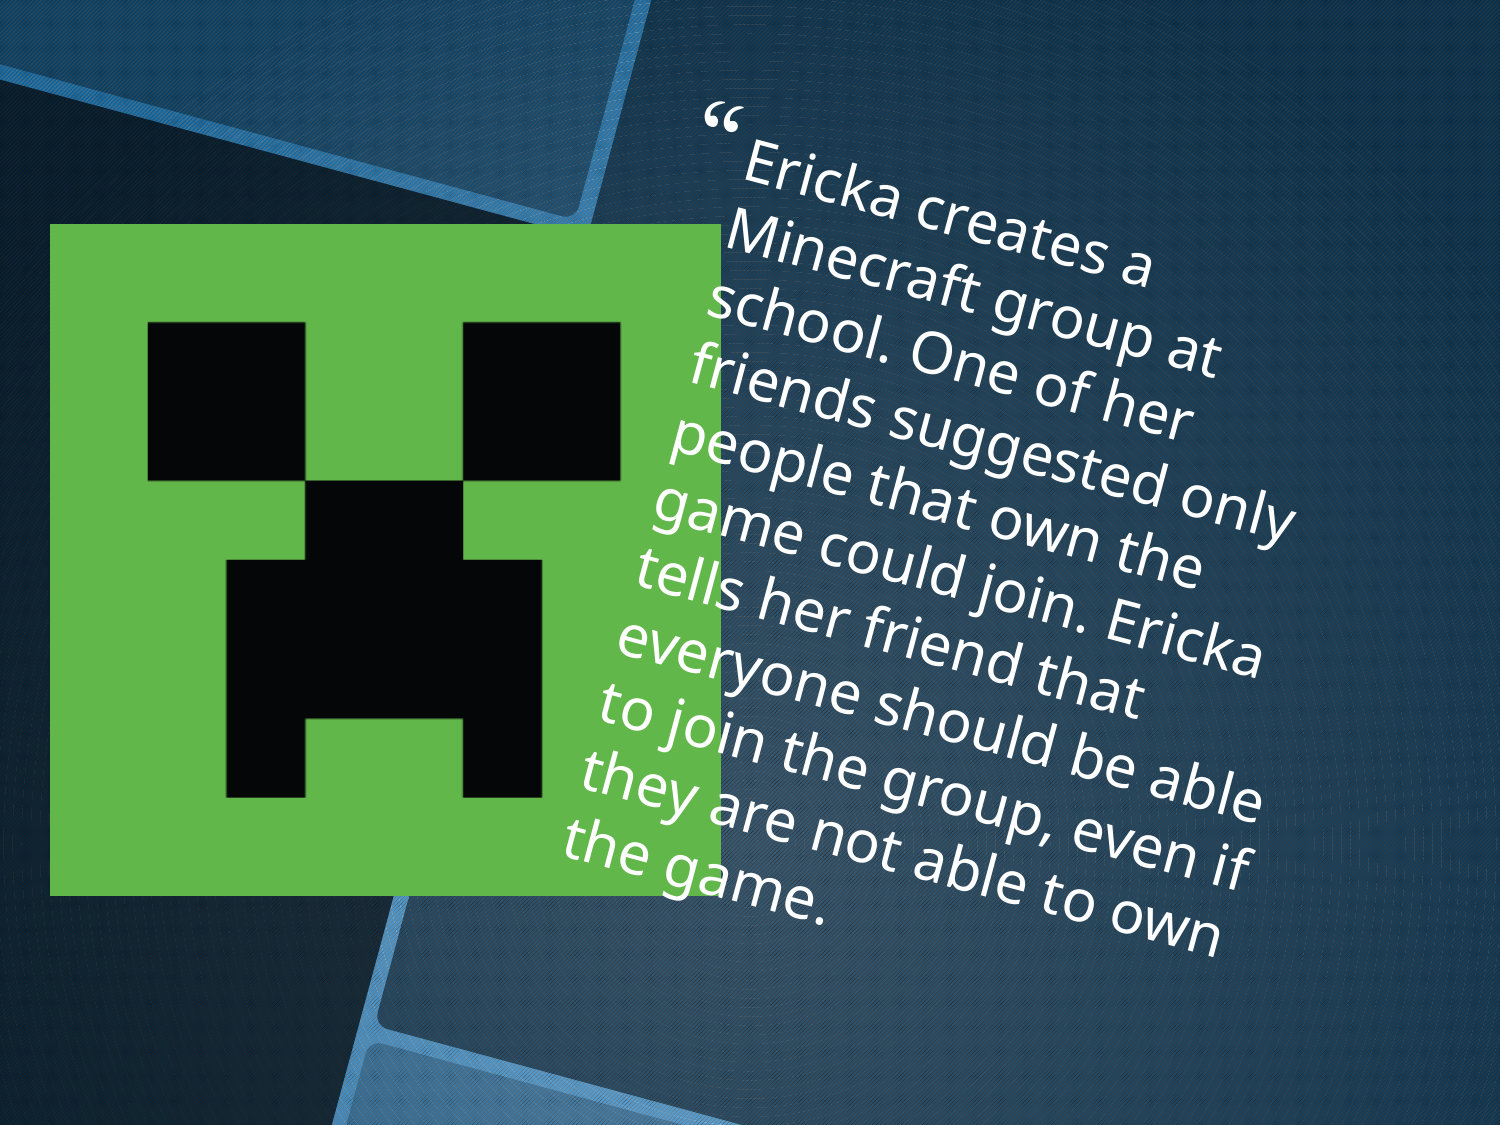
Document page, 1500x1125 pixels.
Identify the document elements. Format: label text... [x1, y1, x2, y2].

picture [49, 224, 721, 896]
list Ericka creates a Minecraft group at school. One of her friends suggested only people that own the game could join. Ericka tells her friend that everyone should be able to join the group, even if they are not able to own the game. [598, 72, 1430, 1076]
